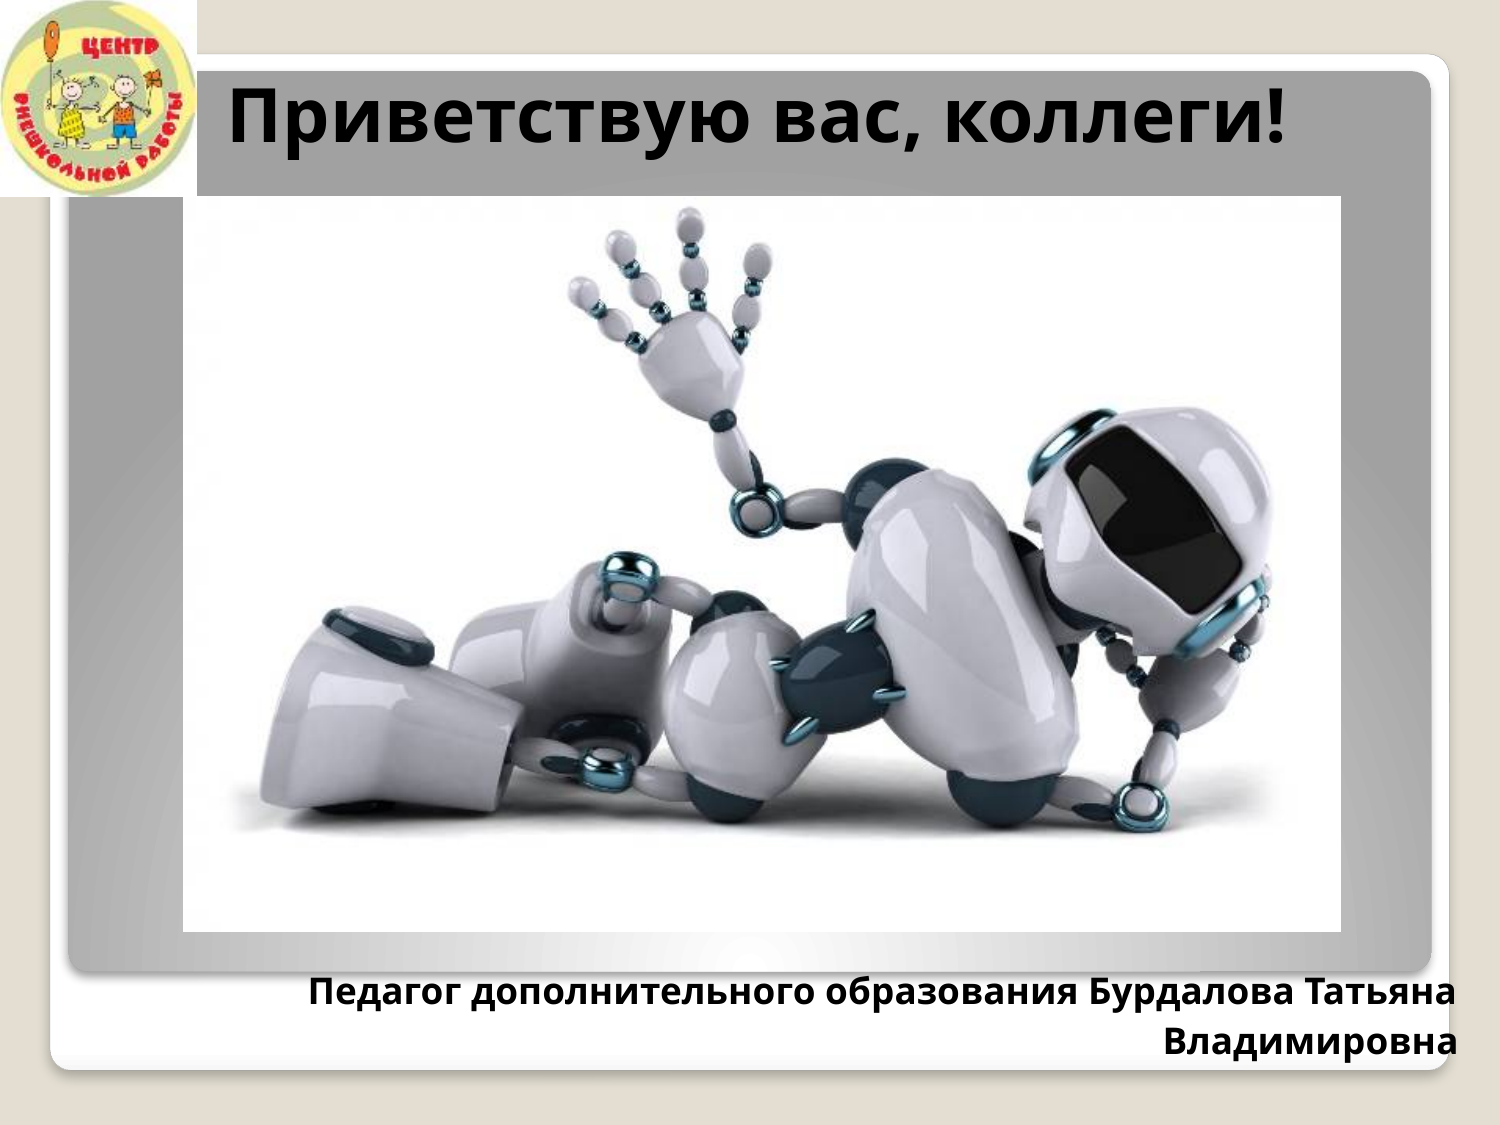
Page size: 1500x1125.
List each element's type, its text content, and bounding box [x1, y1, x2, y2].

picture [0, 0, 1341, 932]
list Педагог дополнительного образования Бурдалова Татьяна Владимировна [123, 184, 1474, 1083]
title Приветствую вас, коллеги! [198, 0, 1360, 173]
